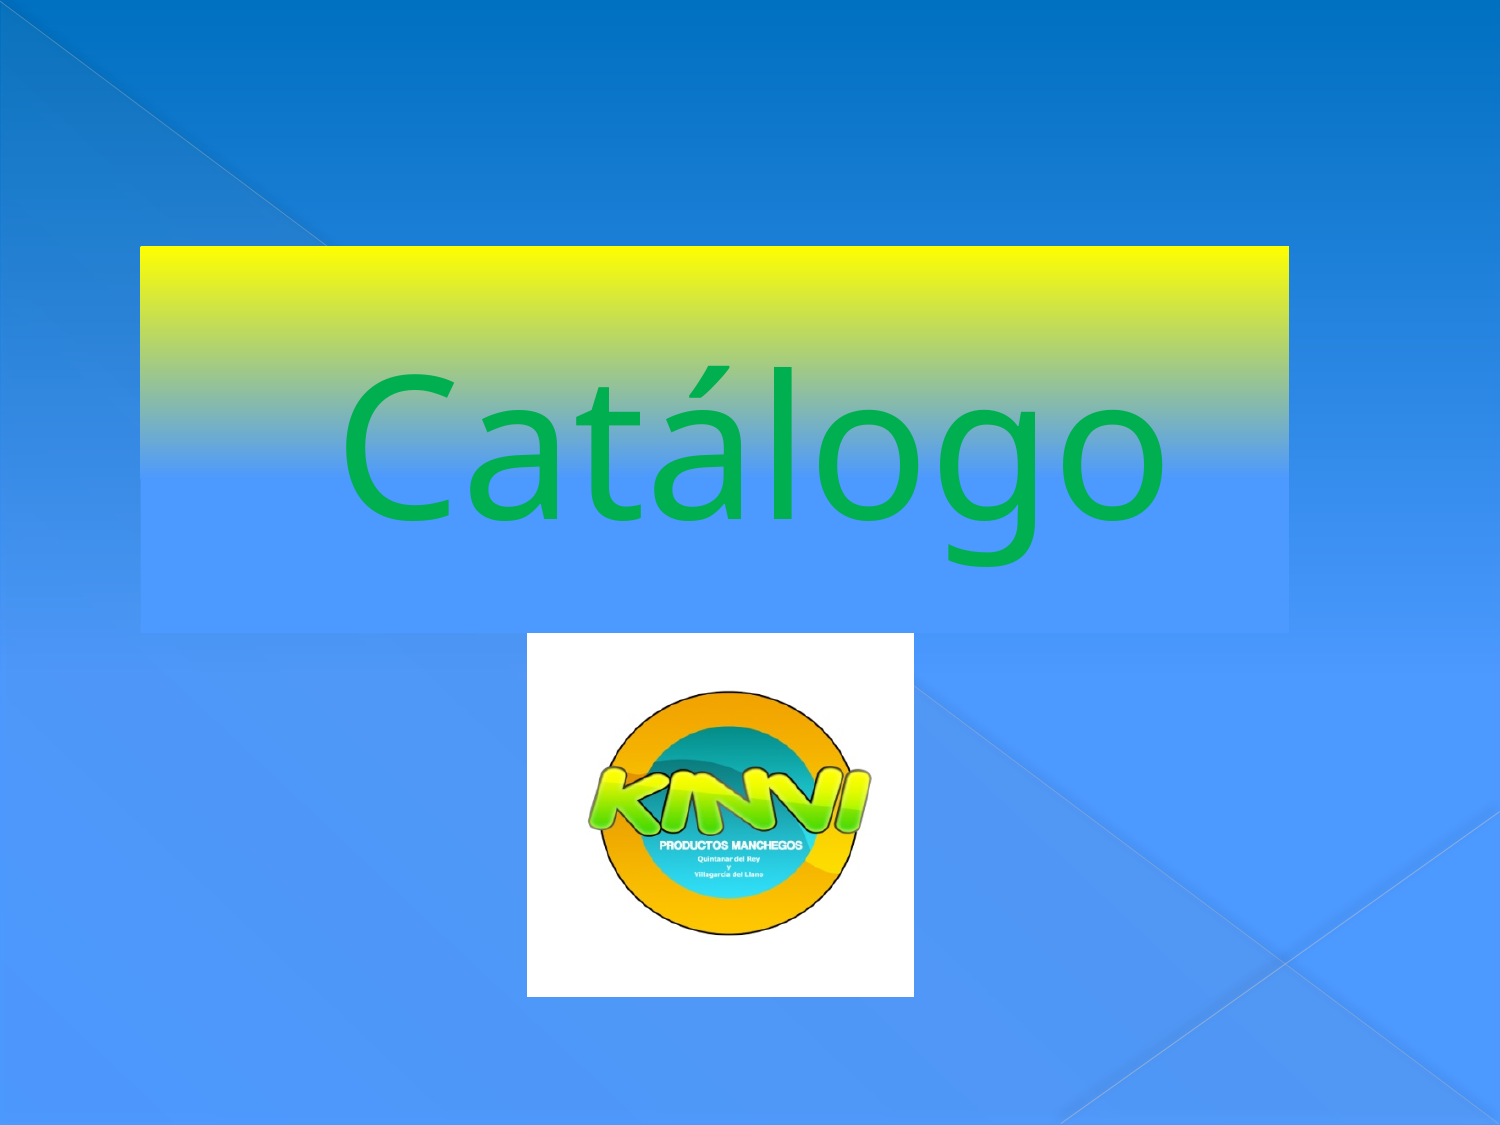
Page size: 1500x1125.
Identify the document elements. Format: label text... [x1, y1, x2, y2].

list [527, 632, 915, 997]
title Catálogo [140, 246, 1289, 633]
